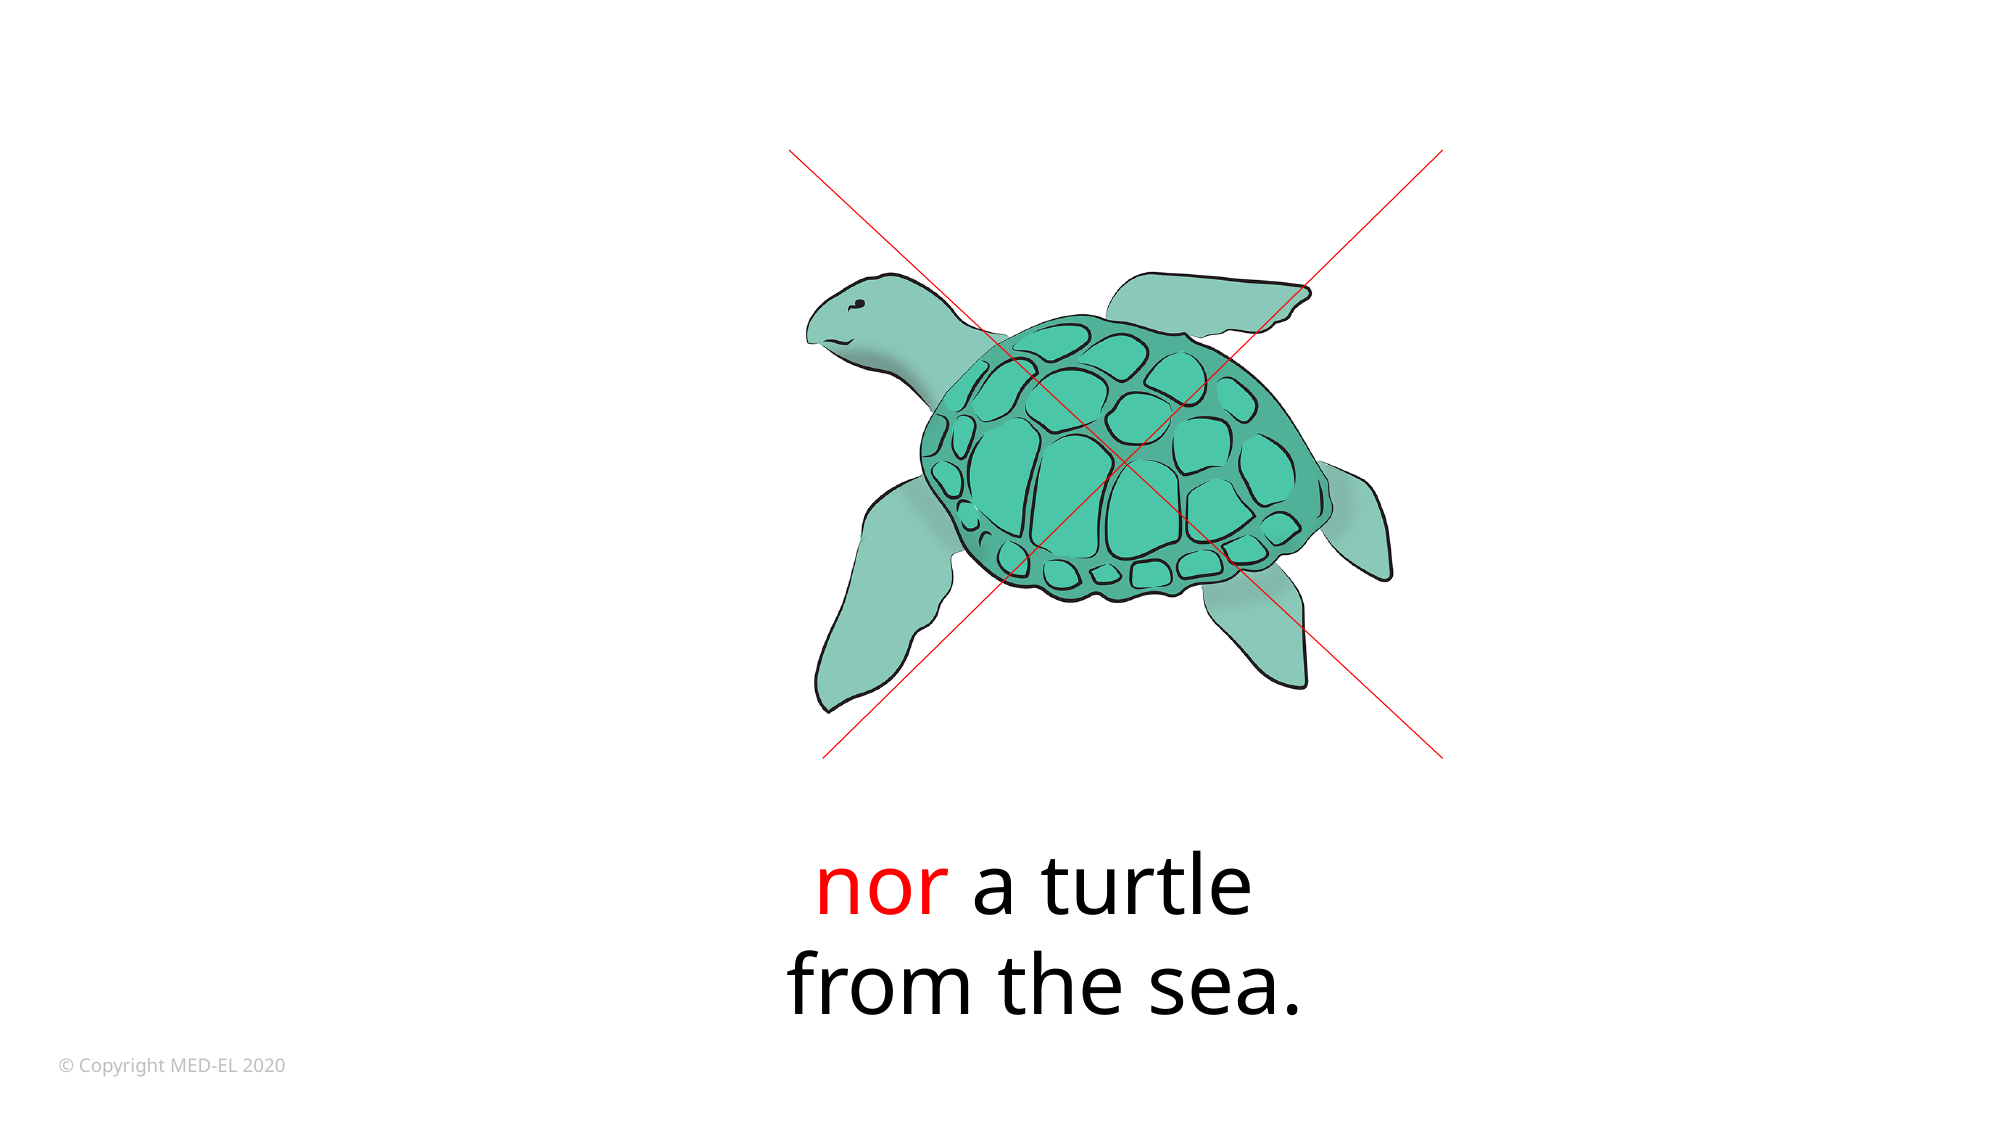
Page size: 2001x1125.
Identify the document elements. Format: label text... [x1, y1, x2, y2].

text_box © Copyright MED-EL 2020 [43, 1046, 336, 1084]
text_box nor a turtle from the sea. [699, 824, 1391, 1039]
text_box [789, 149, 1443, 759]
